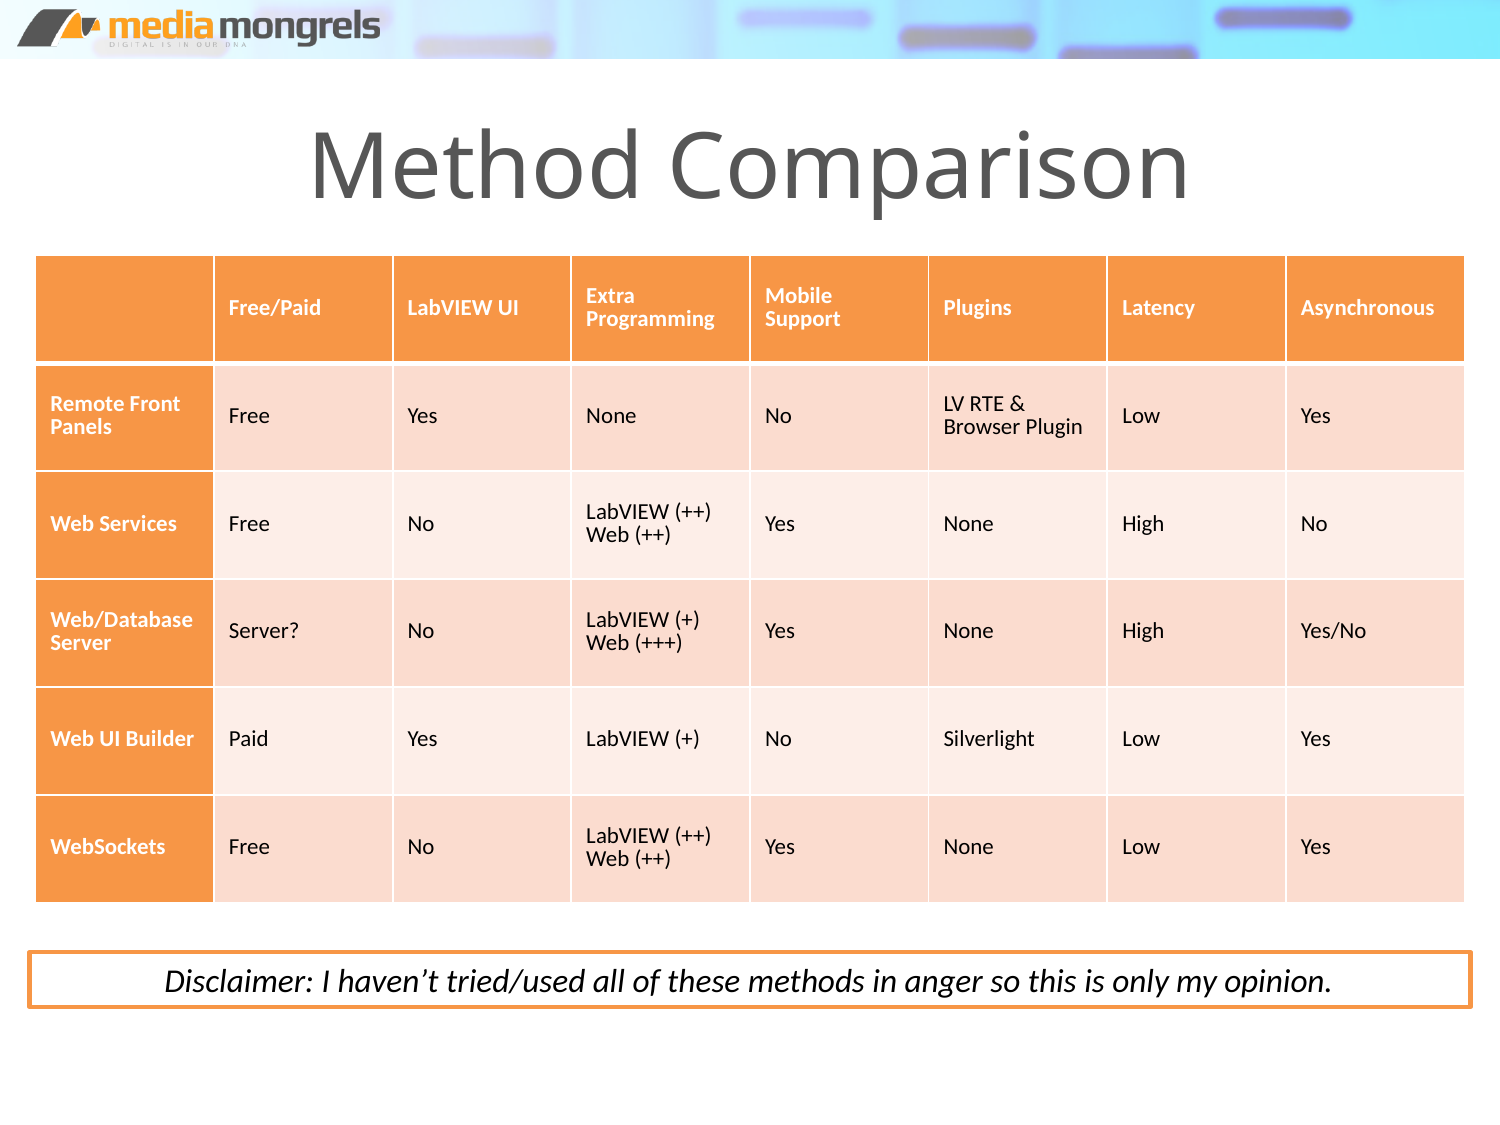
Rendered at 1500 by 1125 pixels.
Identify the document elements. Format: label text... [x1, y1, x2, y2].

table_cell No [1287, 472, 1464, 578]
table_cell Low [1108, 796, 1285, 902]
table_cell No [751, 688, 928, 794]
table_cell LabVIEW (+) Web (+++) [572, 580, 749, 686]
table_cell Yes [751, 580, 928, 686]
table_header LabVIEW UI [394, 256, 570, 361]
table_cell Free [215, 366, 392, 470]
table_cell Yes [751, 472, 928, 578]
table_cell LabVIEW (+) [572, 688, 749, 794]
table_cell Yes [394, 366, 570, 470]
table_cell LabVIEW (++) Web (++) [572, 472, 749, 578]
table_header Free/Paid [215, 256, 392, 361]
table_header [36, 256, 213, 361]
table_cell None [572, 366, 749, 470]
table_cell Low [1108, 688, 1285, 794]
table_header Latency [1108, 256, 1285, 361]
picture [0, 0, 1500, 59]
table_header Mobile Support [751, 256, 928, 361]
table_cell Yes [751, 796, 928, 902]
table_cell No [394, 472, 570, 578]
table_cell Yes/No [1287, 580, 1464, 686]
table_cell Web UI Builder [36, 688, 213, 794]
table_cell Free [215, 796, 392, 902]
table_header Extra Programming [572, 256, 749, 361]
table_cell Yes [394, 688, 570, 794]
table_cell No [394, 580, 570, 686]
title Method Comparison [75, 67, 1425, 254]
table_cell None [929, 796, 1106, 902]
table_cell Low [1108, 366, 1285, 470]
table_cell Web Services [36, 472, 213, 578]
table_cell High [1108, 580, 1285, 686]
table_cell None [929, 580, 1106, 686]
table_cell LV RTE & Browser Plugin [929, 366, 1106, 470]
table_cell None [929, 472, 1106, 578]
table_cell No [751, 366, 928, 470]
table_cell Yes [1287, 366, 1464, 470]
text_box Disclaimer: I haven’t tried/used all of these methods in anger so this is only my opinion. [27, 950, 1473, 1009]
table_header Plugins [929, 256, 1106, 361]
table_cell Free [215, 472, 392, 578]
table_cell Yes [1287, 796, 1464, 902]
table_cell Paid [215, 688, 392, 794]
table_cell WebSockets [36, 796, 213, 902]
table_cell High [1108, 472, 1285, 578]
table_cell Web/Database Server [36, 580, 213, 686]
table_cell LabVIEW (++) Web (++) [572, 796, 749, 902]
table_header Asynchronous [1287, 256, 1464, 361]
table_cell Server? [215, 580, 392, 686]
table_cell Remote Front Panels [36, 366, 213, 470]
table_cell No [394, 796, 570, 902]
table_cell Silverlight [929, 688, 1106, 794]
table_cell Yes [1287, 688, 1464, 794]
